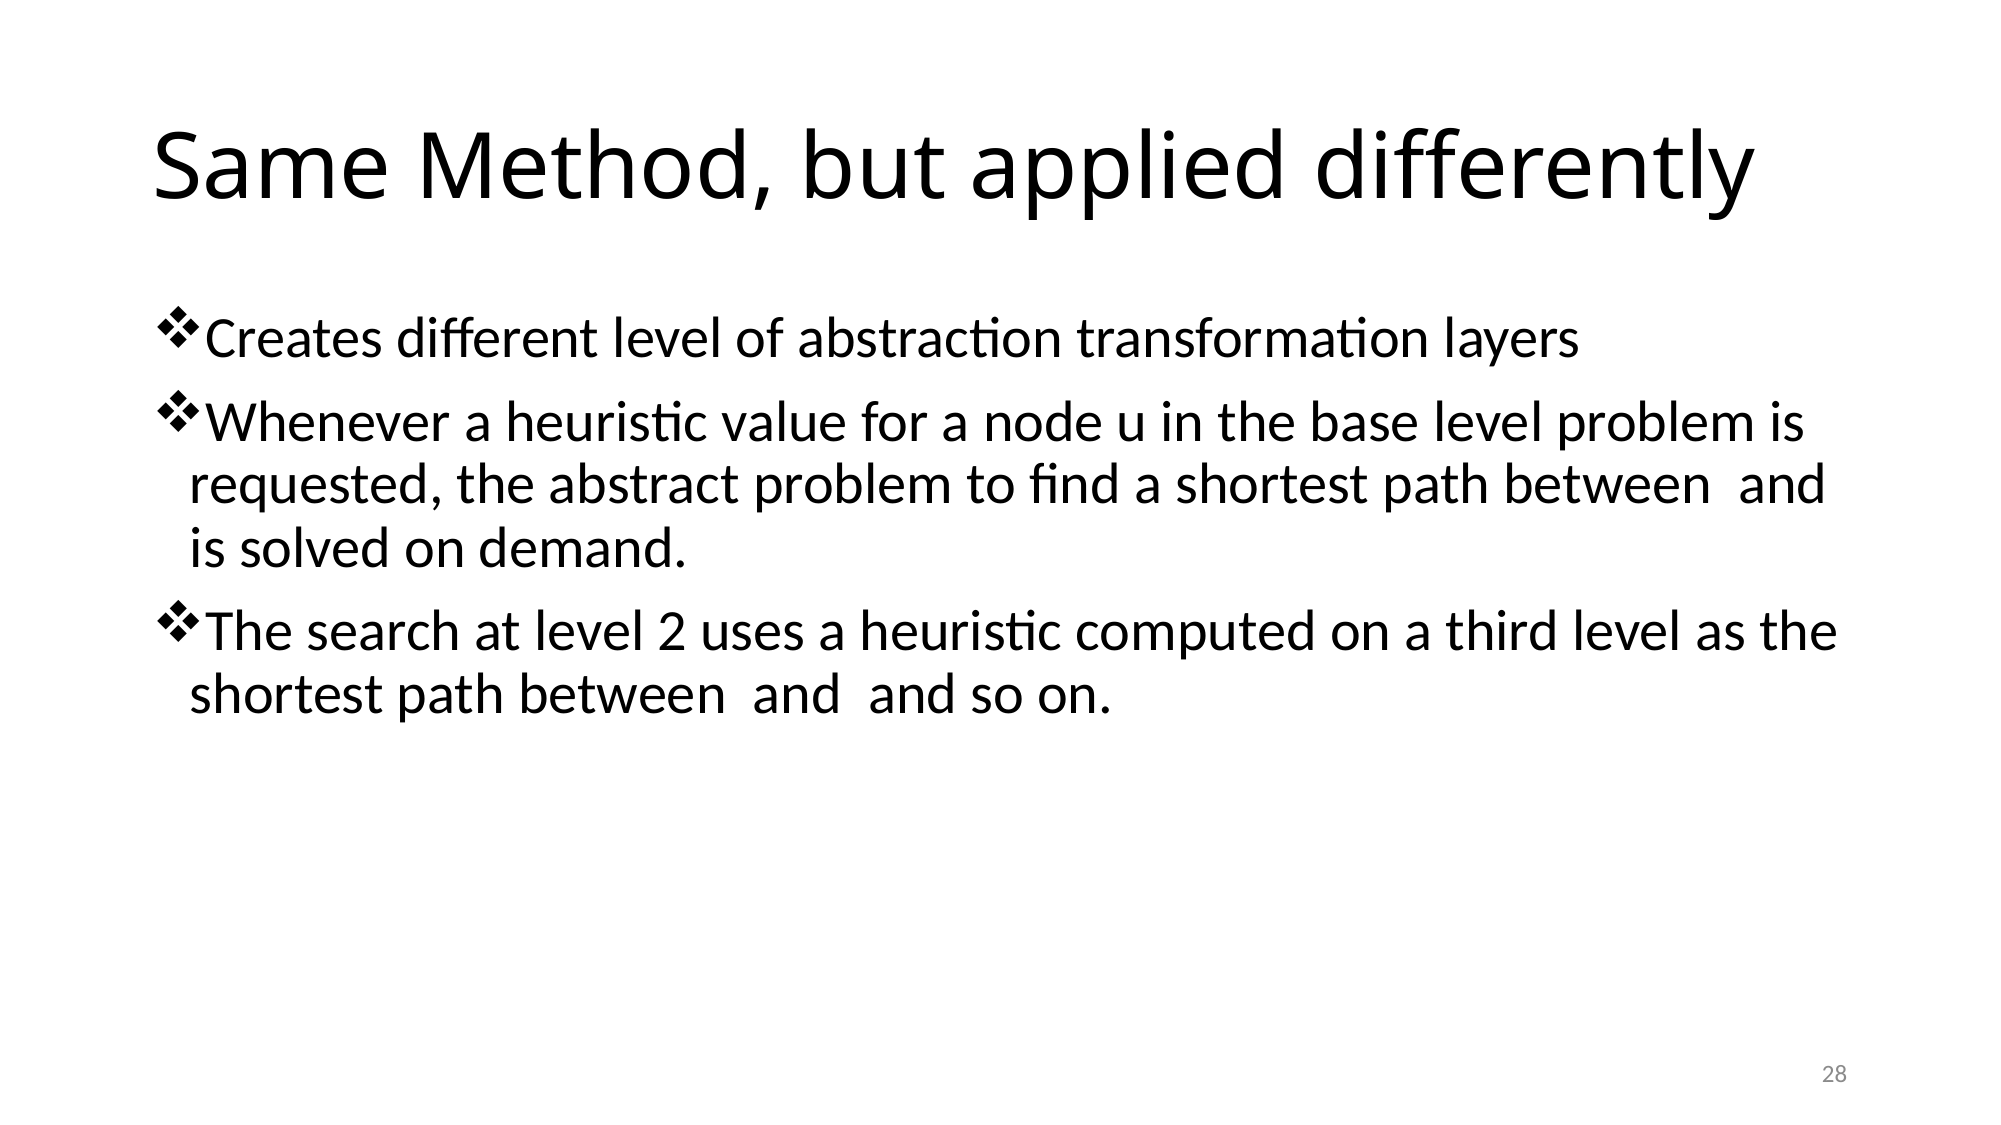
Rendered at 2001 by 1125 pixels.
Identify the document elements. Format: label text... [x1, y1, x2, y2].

slide_number 28 [1412, 1042, 1863, 1103]
title Same Method, but applied differently [137, 59, 1863, 278]
